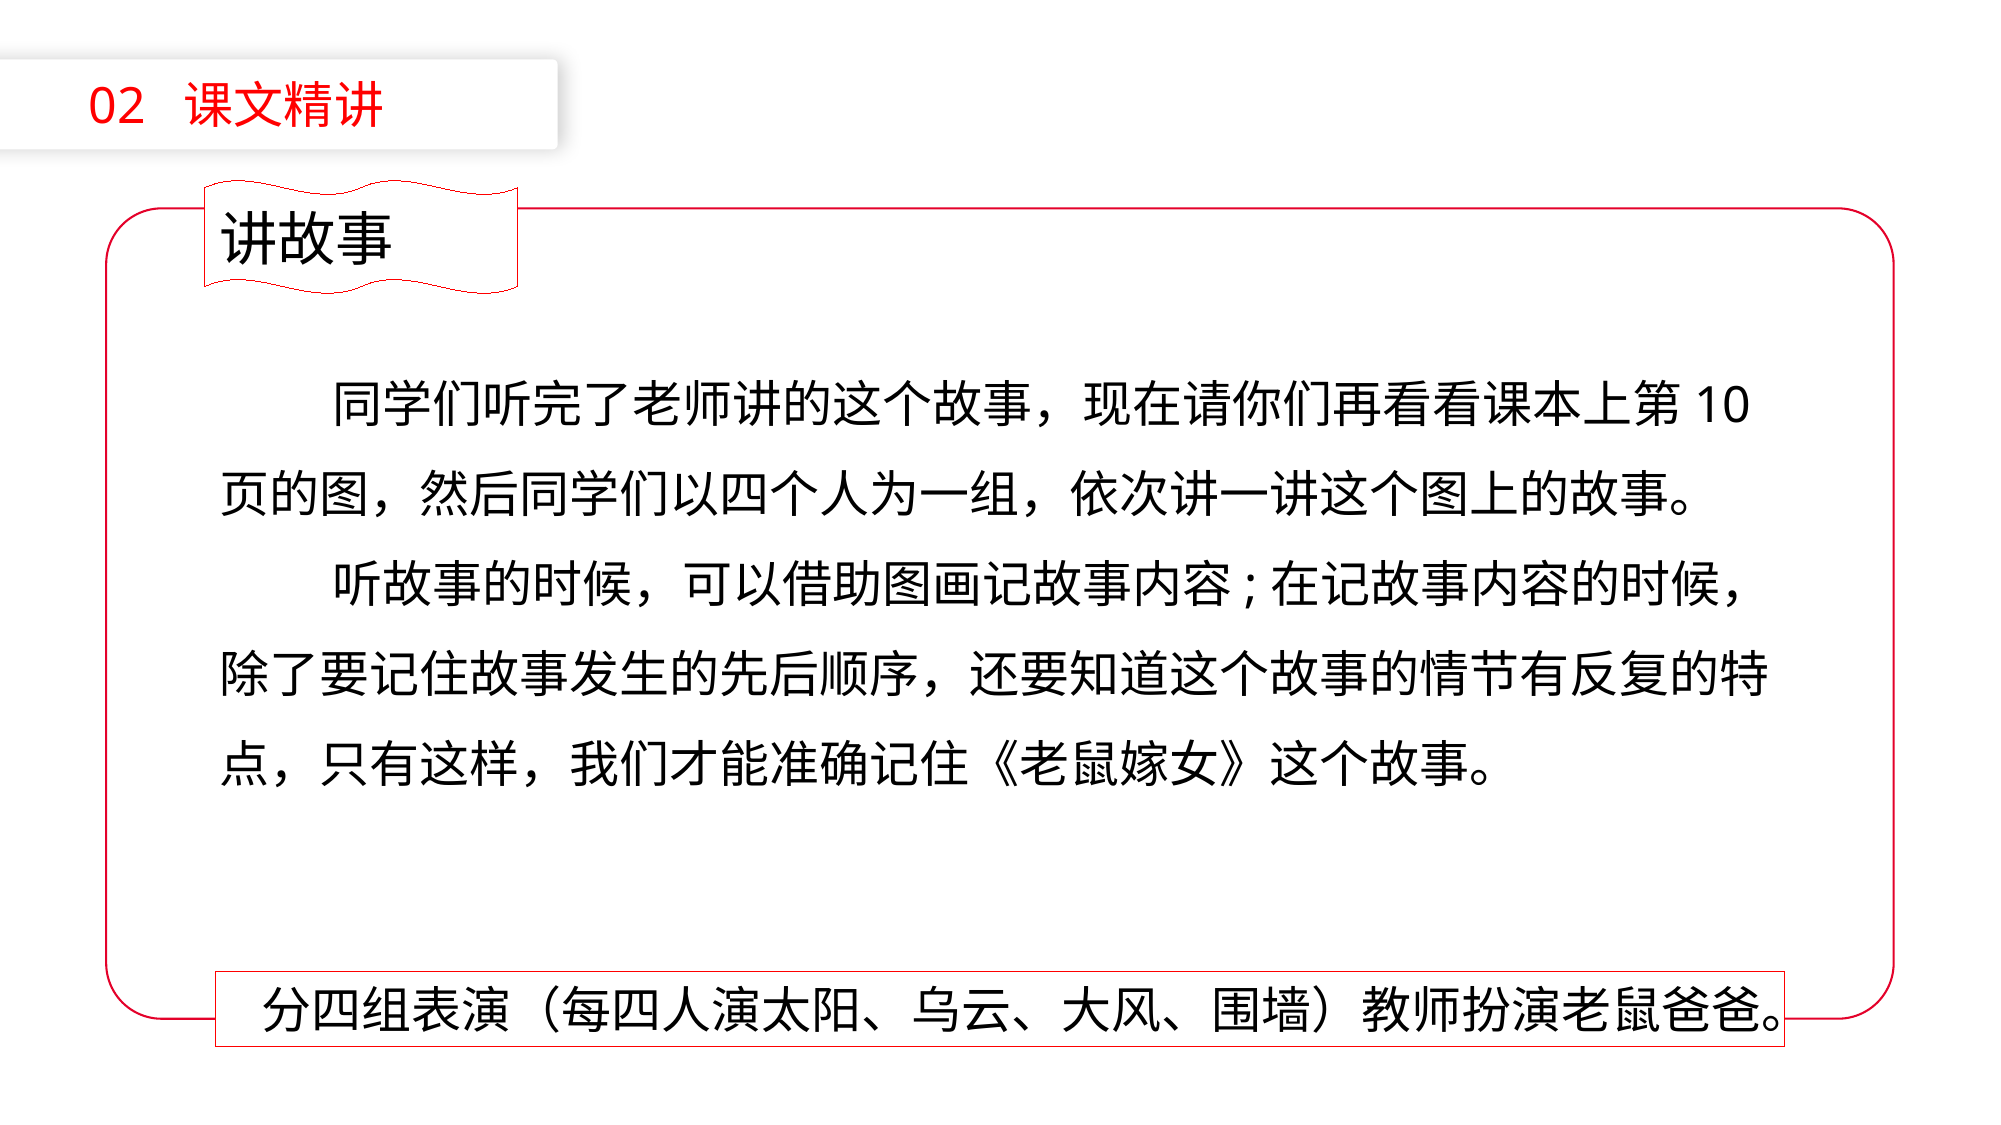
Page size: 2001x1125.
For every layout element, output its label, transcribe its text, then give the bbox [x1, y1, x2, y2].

text_box 分四组表演（每四人演太阳、乌云、大风、围墙）教师扮演老鼠爸爸。 [215, 971, 1785, 1047]
text_box [105, 207, 1895, 1020]
text_box 讲故事 [204, 180, 518, 294]
list 02 课文精讲 [74, 72, 461, 149]
